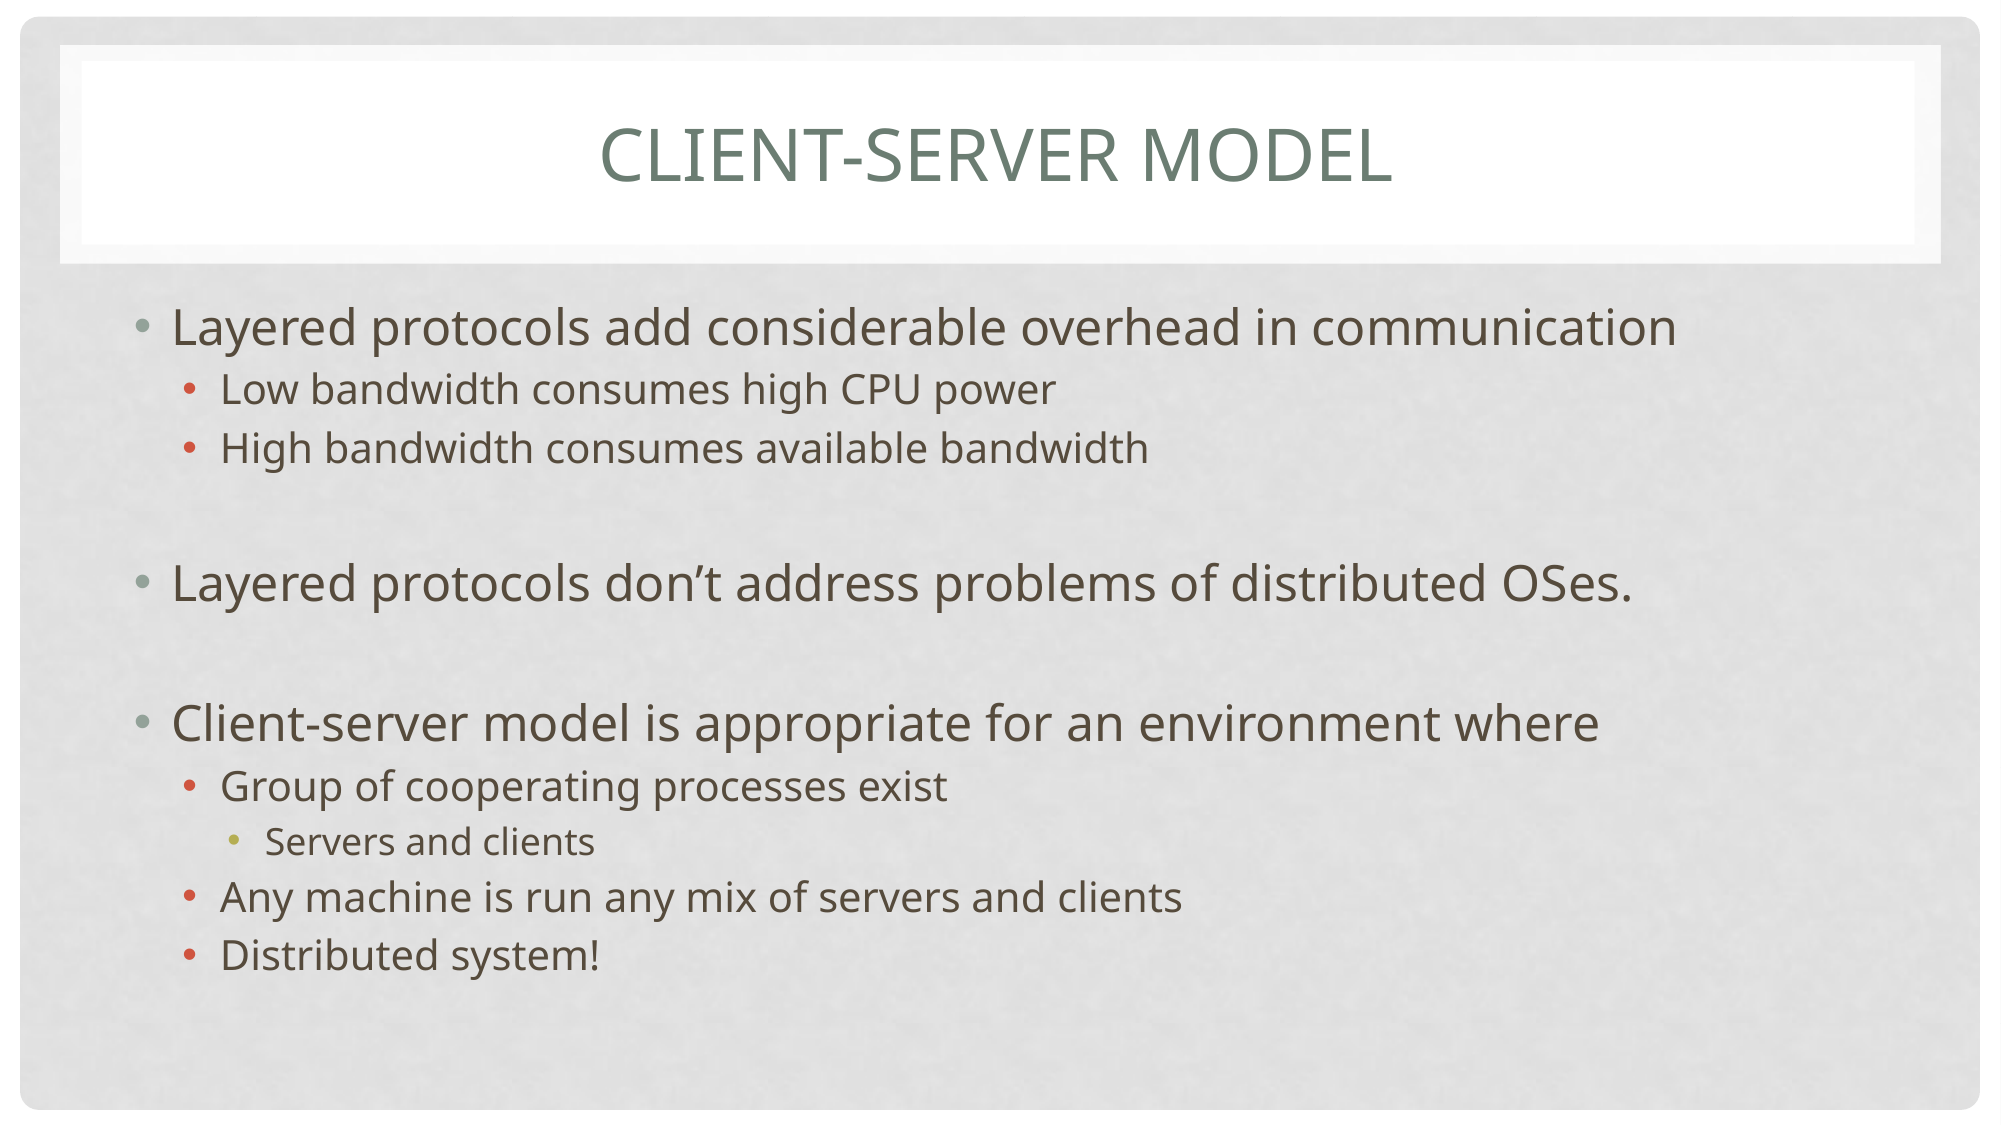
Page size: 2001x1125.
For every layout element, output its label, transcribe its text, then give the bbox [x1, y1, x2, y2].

title Client-server model [93, 66, 1900, 238]
list Layered protocols add considerable overhead in communication Low bandwidth consumes high CPU power High bandwidth consumes available bandwidth Layered protocols don’t address problems of distributed OSes. Client-server model is appropriate for an environment where Group of cooperating processes exist Servers and clients Any machine is run any mix of servers and clients Distributed system! [99, 287, 1900, 1005]
